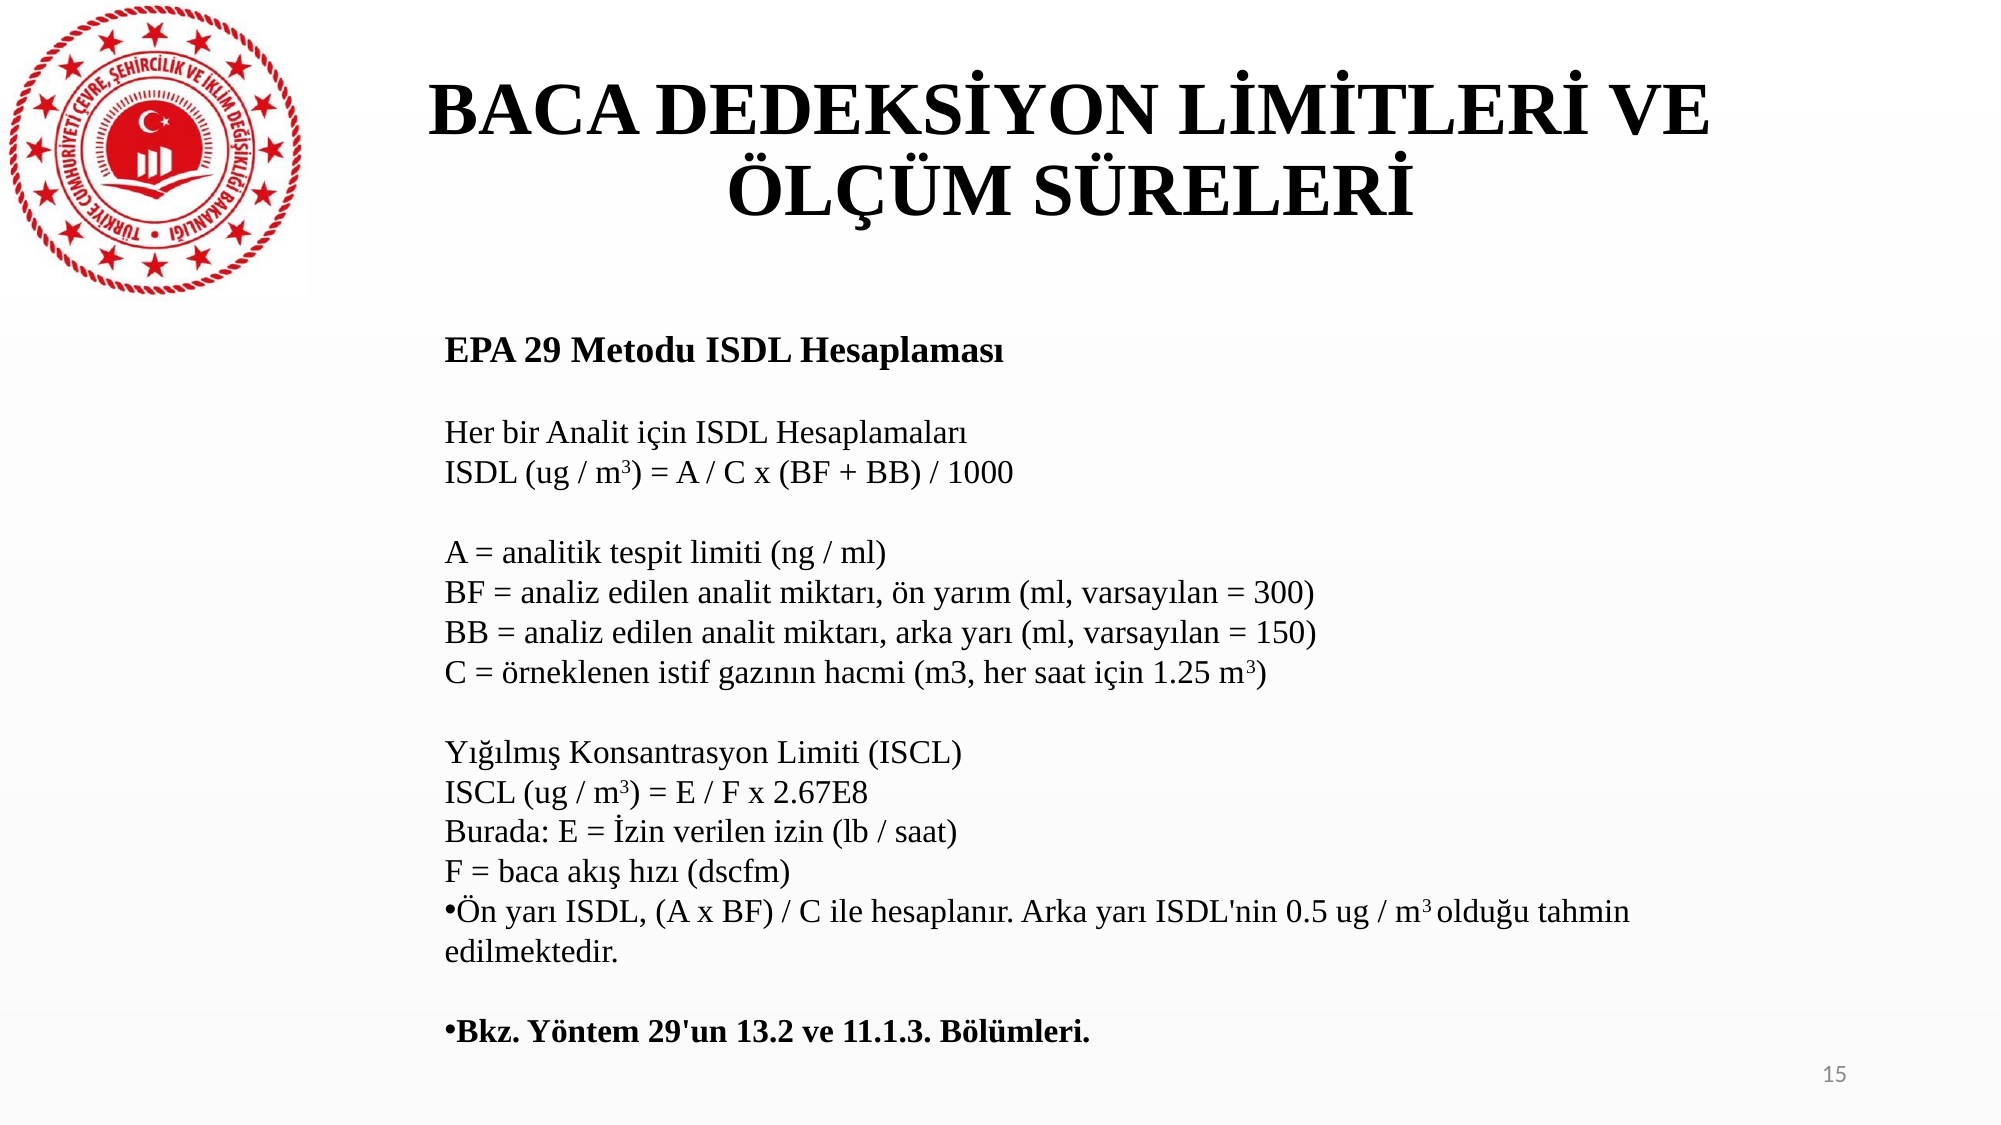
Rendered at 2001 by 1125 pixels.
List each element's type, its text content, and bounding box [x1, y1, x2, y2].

picture [0, 0, 311, 302]
slide_number 15 [1412, 1042, 1863, 1103]
title BACA DEDEKSİYON LİMİTLERİ VE ÖLÇÜM SÜRELERİ [311, 42, 1877, 260]
text_box EPA 29 Metodu ISDL Hesaplaması Her bir Analit için ISDL Hesaplamaları ISDL (ug / m3) = A / C x (BF + BB) / 1000 A = analitik tespit limiti (ng / ml) BF = analiz edilen analit miktarı, ön yarım (ml, varsayılan = 300) BB = analiz edilen analit miktarı, arka yarı (ml, varsayılan = 150) C = örneklenen istif gazının hacmi (m3, her saat için 1.25 m3) Yığılmış Konsantrasyon Limiti (ISCL) ISCL (ug / m3) = E / F x 2.67E8 Burada: E = İzin verilen izin (lb / saat) F = baca akış hızı (dscfm) Ön yarı ISDL, (A x BF) / C ile hesaplanır. Arka yarı ISDL'nin 0.5 ug / m3 olduğu tahmin edilmektedir. Bkz. Yöntem 29'un 13.2 ve 11.1.3. Bölümleri. [429, 318, 1809, 1057]
